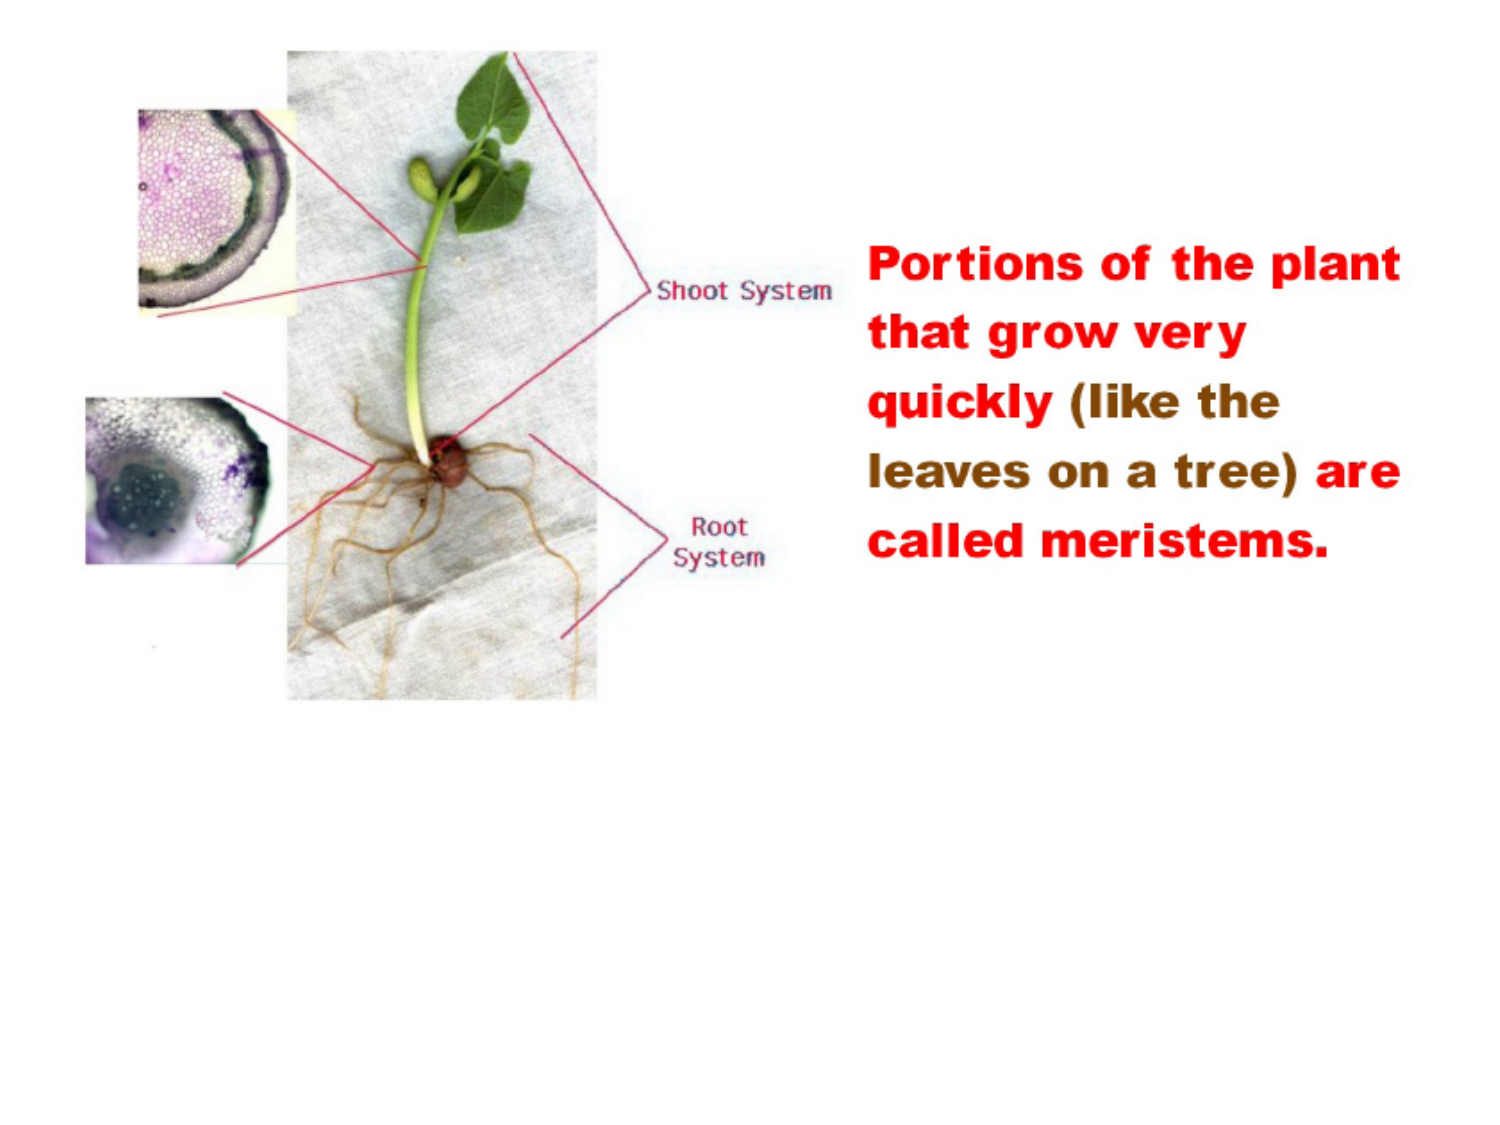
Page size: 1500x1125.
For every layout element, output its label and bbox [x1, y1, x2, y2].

picture [74, 37, 1435, 713]
